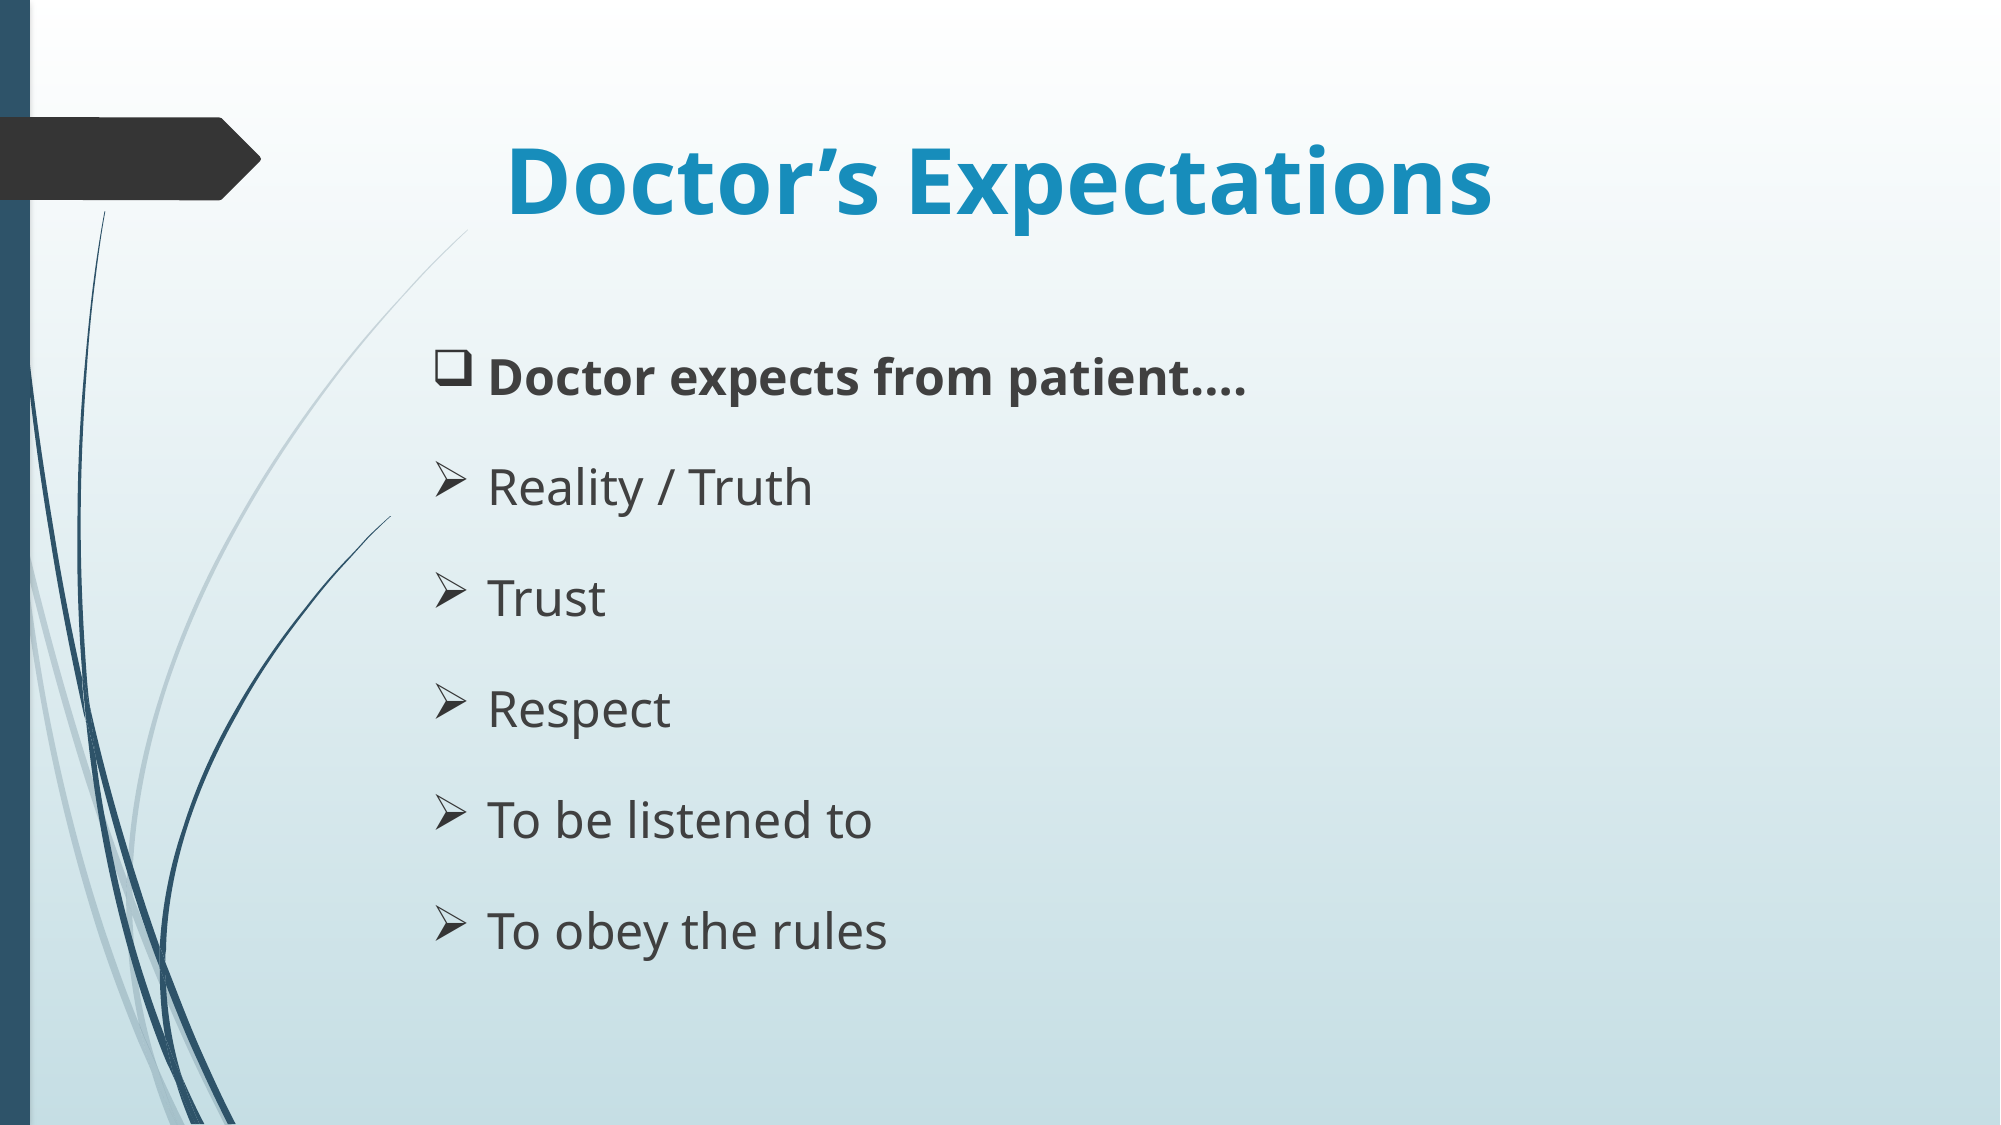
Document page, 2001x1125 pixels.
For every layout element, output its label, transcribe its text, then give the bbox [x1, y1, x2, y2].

title Doctor’s Expectations [324, 115, 1675, 275]
list Doctor expects from patient…. Reality / Truth Trust Respect To be listened to To obey the rules [416, 307, 1879, 927]
